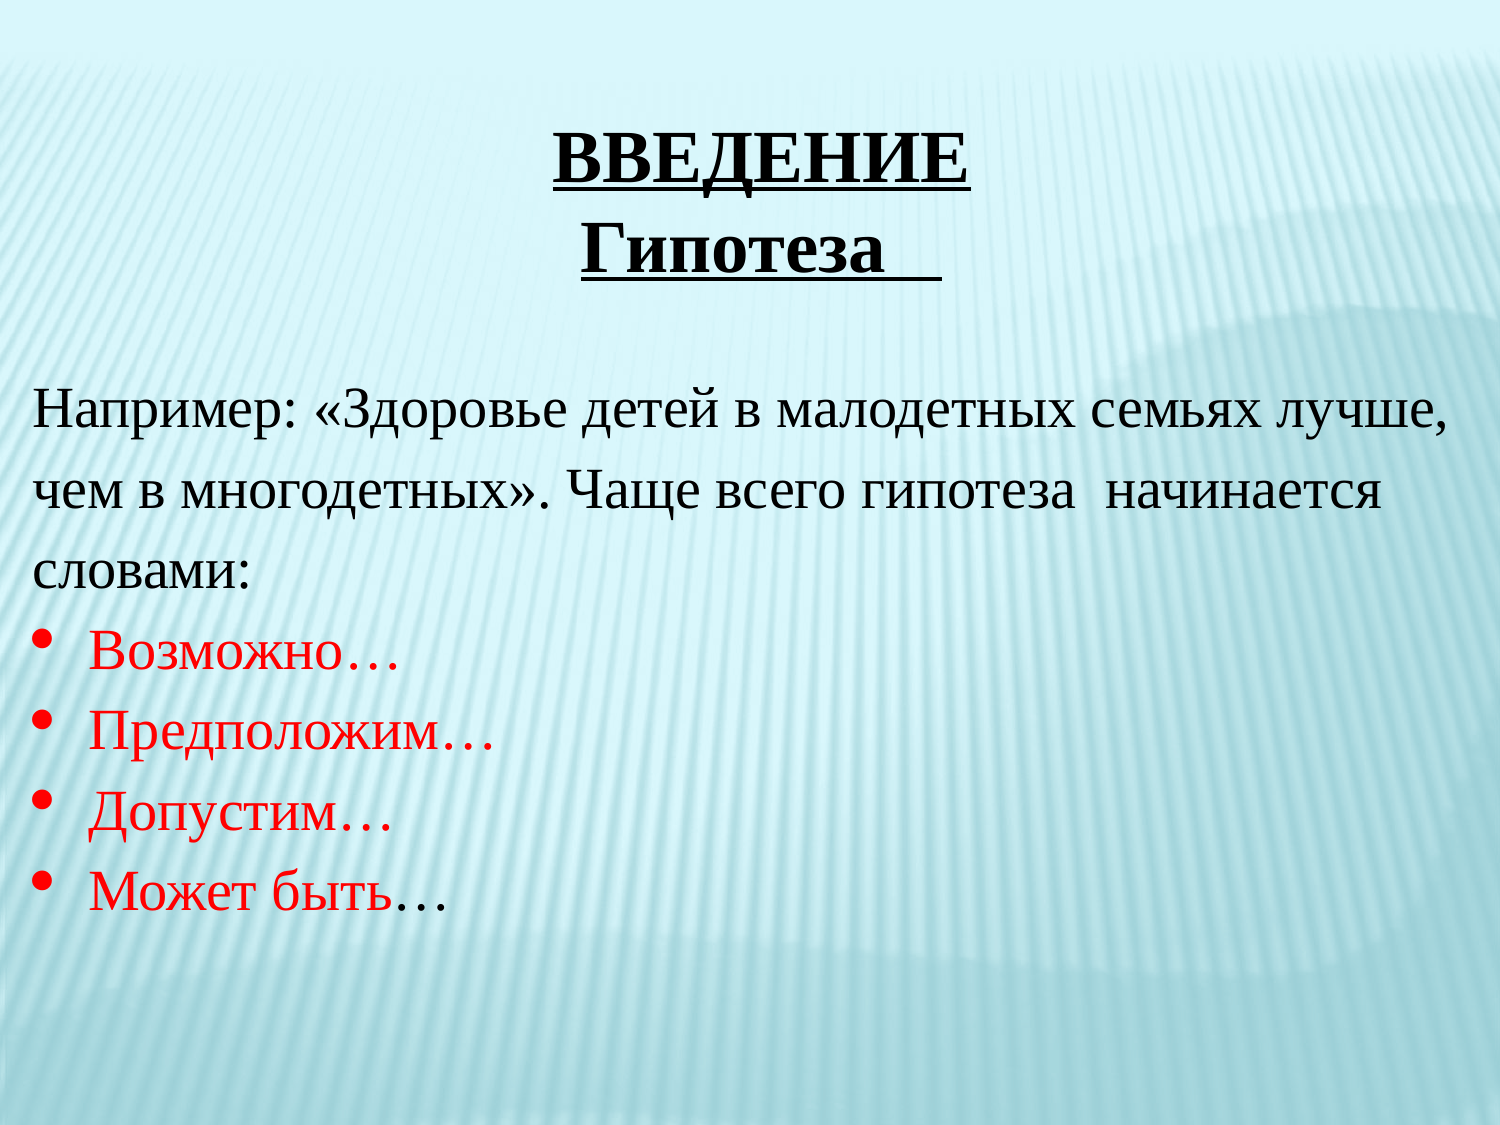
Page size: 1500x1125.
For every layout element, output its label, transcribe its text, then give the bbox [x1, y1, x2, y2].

text_box Например: «Здоровье детей в малодетных семьях лучше, чем в многодетных». Чаще всего гипотеза начинается словами: Возможно… Предположим… Допустим… Может быть… [17, 351, 1495, 930]
text_box ВВЕДЕНИЕ Гипотеза [147, 100, 1376, 386]
